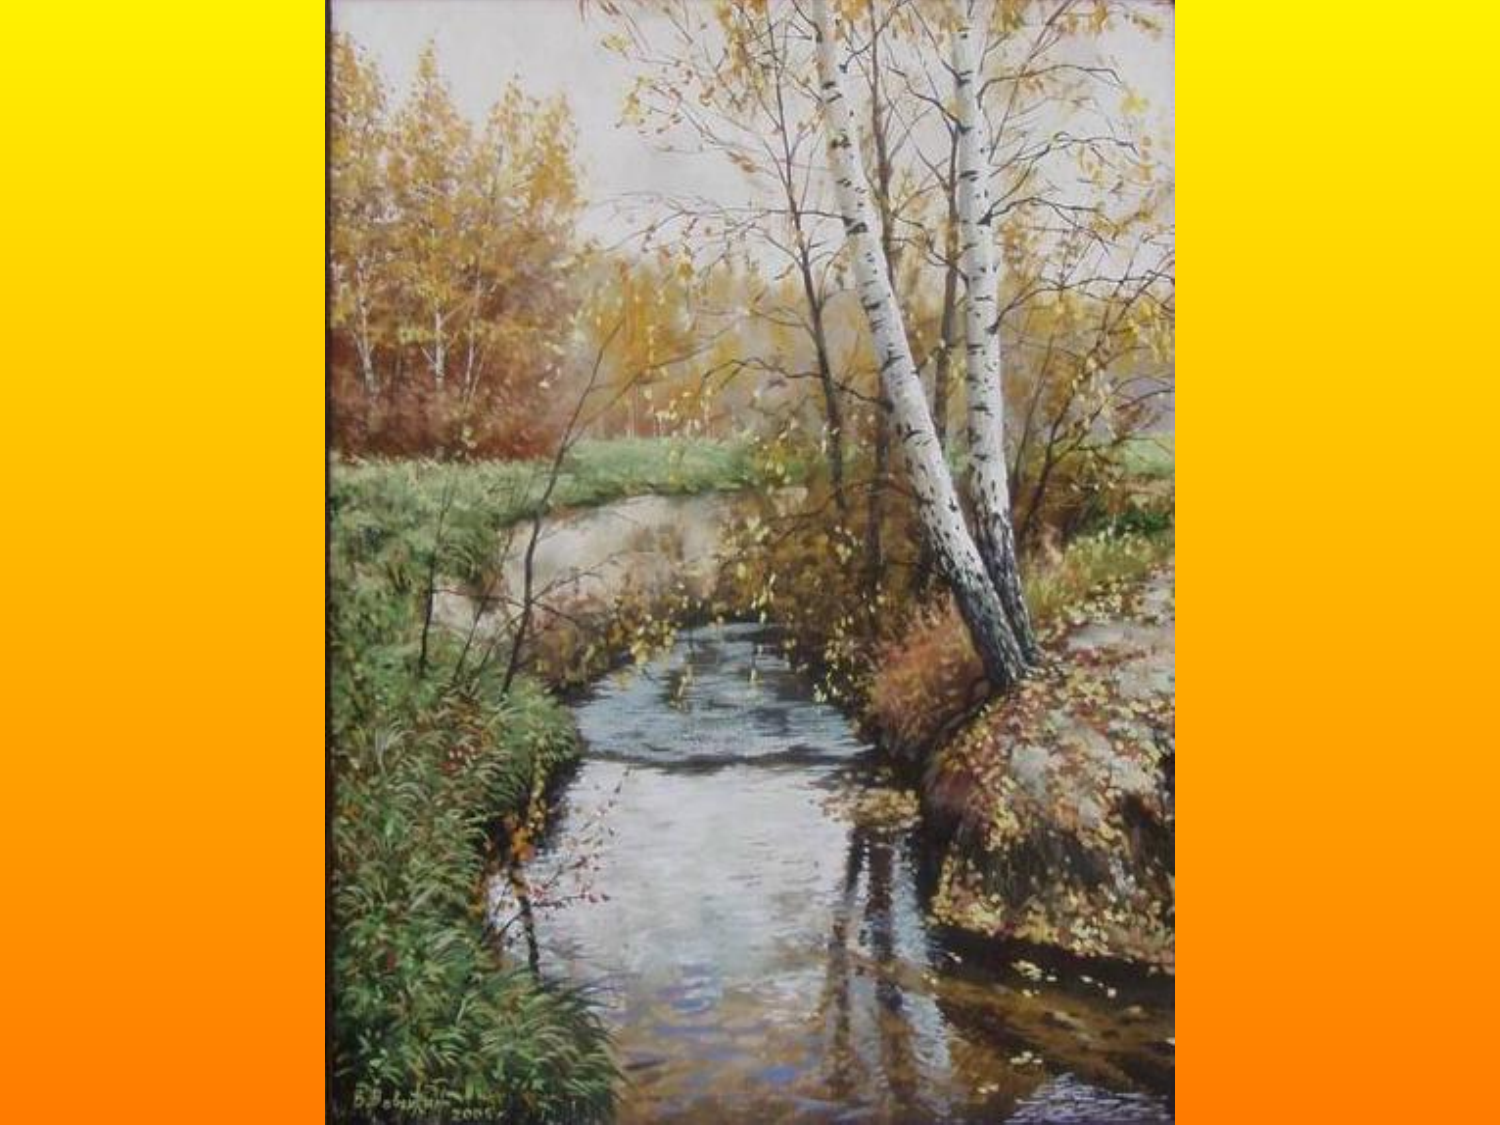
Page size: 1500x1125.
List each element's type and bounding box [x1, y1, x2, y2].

picture [325, 0, 1175, 1125]
